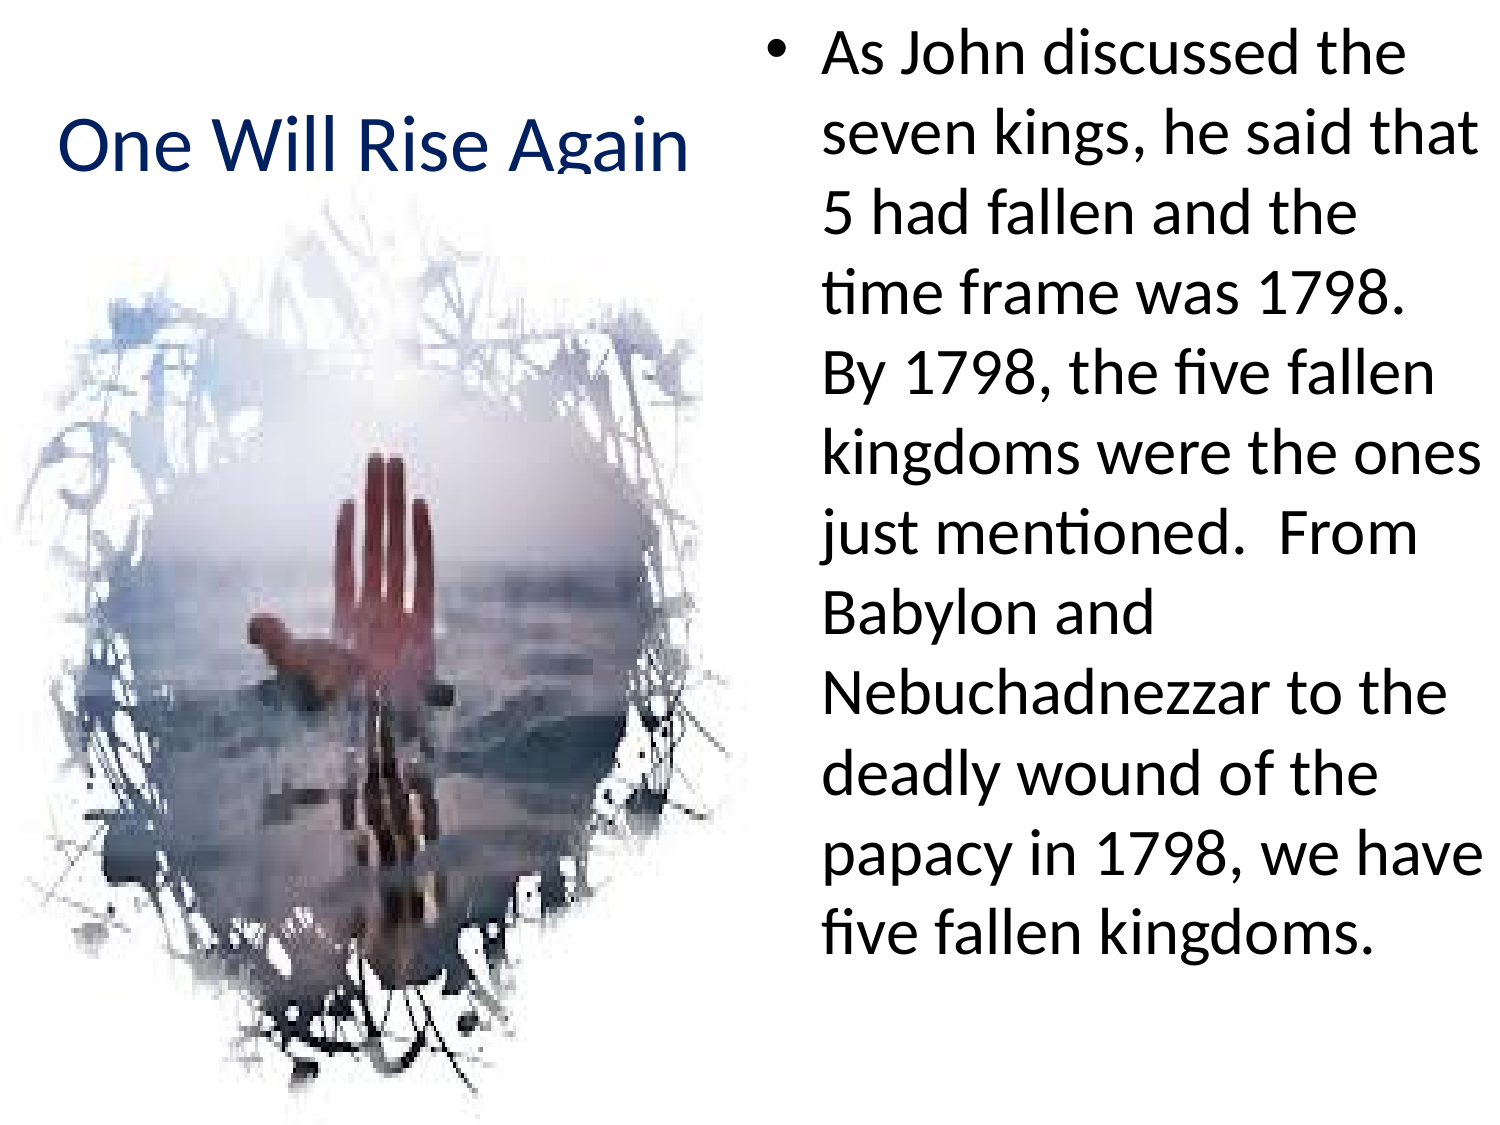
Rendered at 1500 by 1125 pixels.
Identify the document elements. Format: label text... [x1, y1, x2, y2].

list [0, 174, 751, 1125]
list As John discussed the seven kings, he said that 5 had fallen and the time frame was 1798. By 1798, the five fallen kingdoms were the ones just mentioned. From Babylon and Nebuchadnezzar to the deadly wound of the papacy in 1798, we have five fallen kingdoms. [750, 0, 1500, 1125]
title One Will Rise Again [0, 45, 750, 174]
